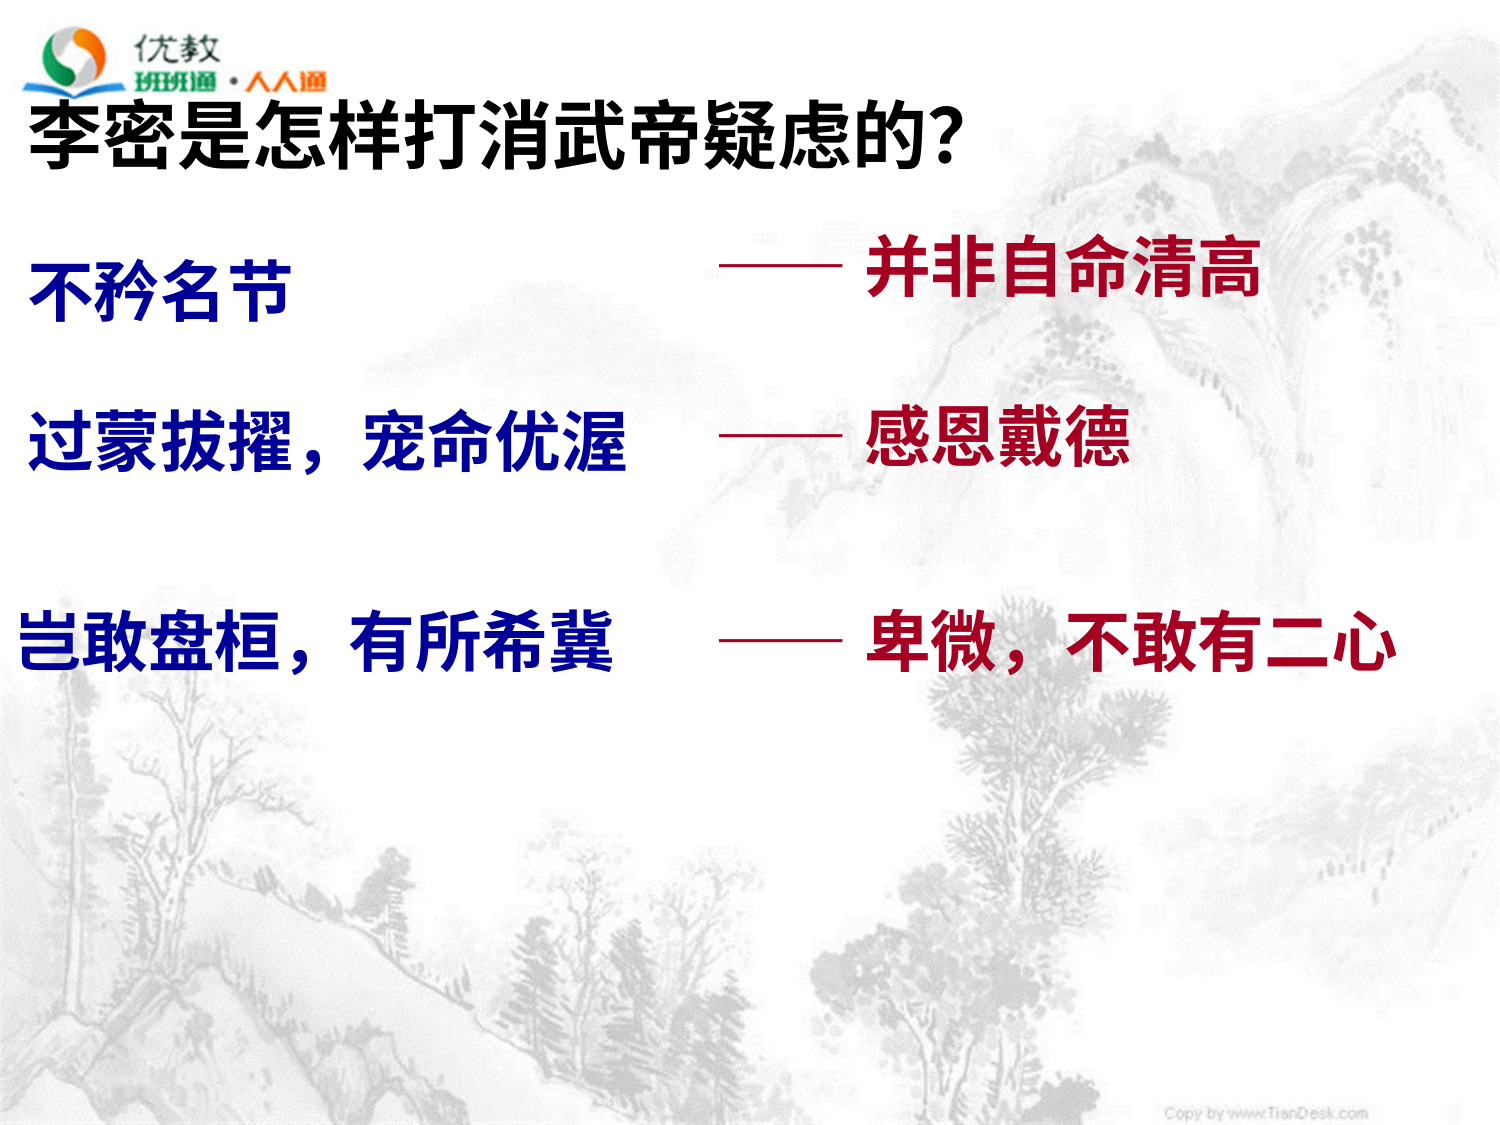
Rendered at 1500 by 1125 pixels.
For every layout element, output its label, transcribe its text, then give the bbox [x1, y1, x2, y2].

text_box 过蒙拔擢，宠命优渥 [12, 392, 913, 488]
text_box ——并非自命清高 [699, 217, 1363, 313]
text_box 岂敢盘桓，有所希冀 [0, 592, 699, 688]
text_box 不矜名节 [12, 242, 438, 338]
text_box ——卑微，不敢有二心 [699, 592, 1450, 688]
text_box ——感恩戴德 [699, 387, 1225, 483]
picture [0, 0, 1500, 1125]
text_box 李密是怎样打消武帝疑虑的？ [12, 81, 1163, 187]
